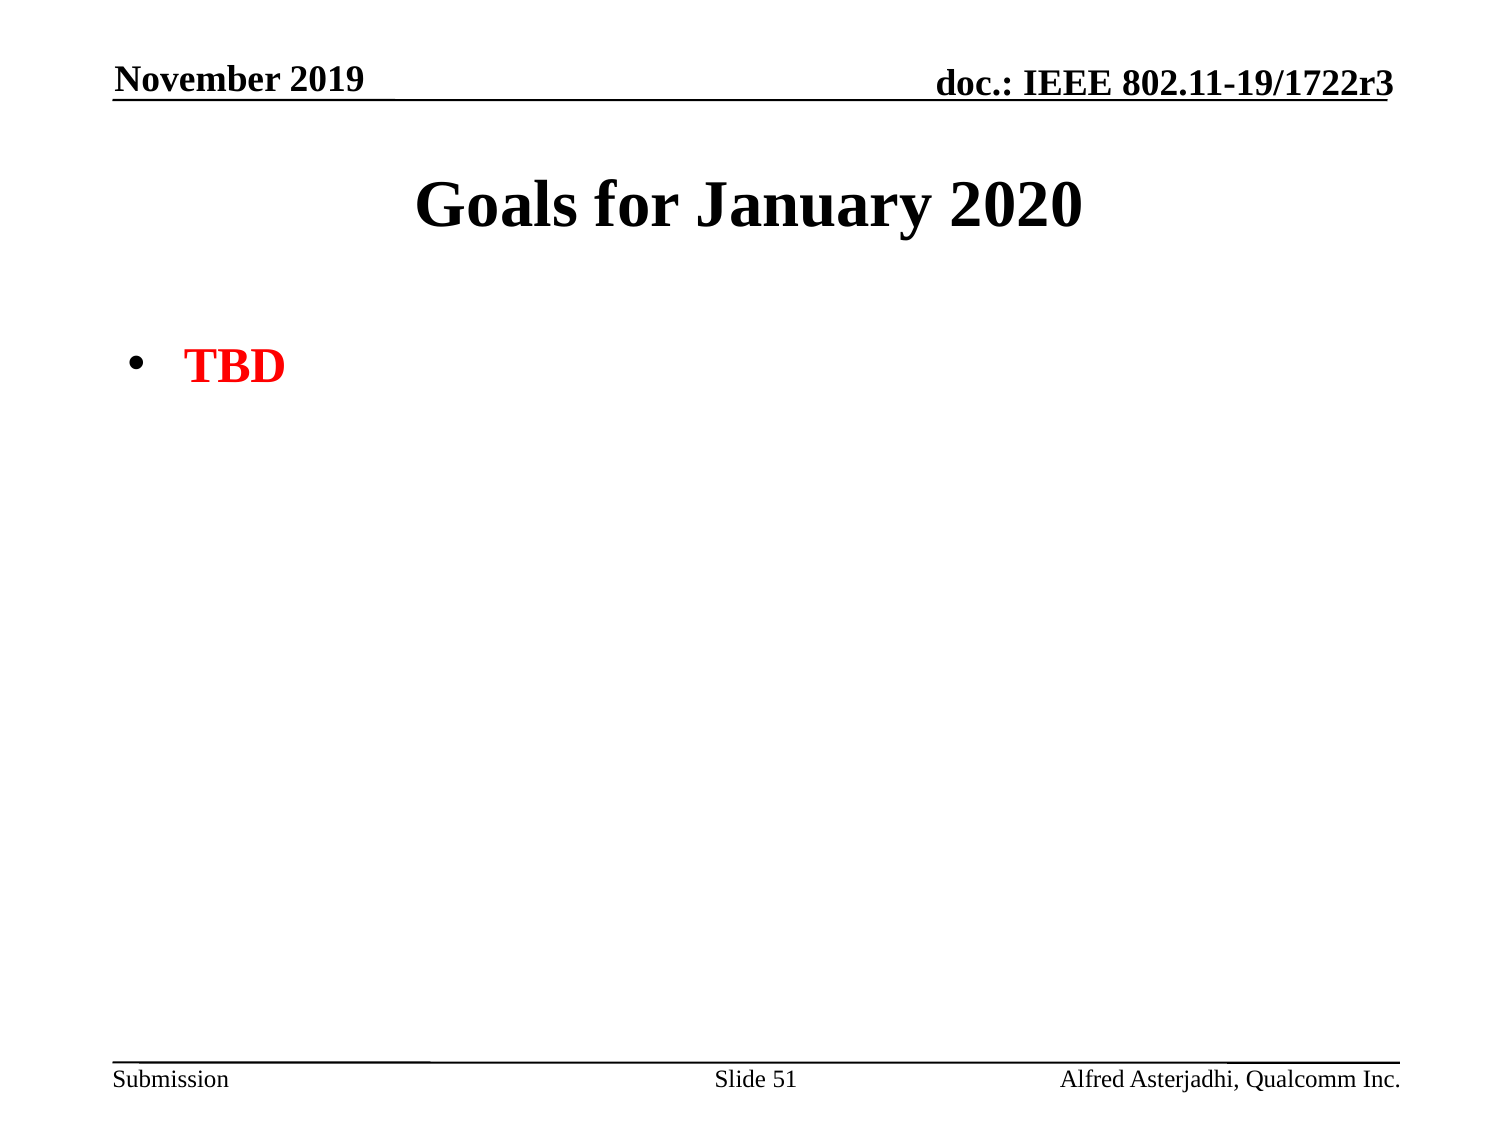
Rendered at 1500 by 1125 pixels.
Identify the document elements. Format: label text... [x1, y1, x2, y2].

footer Alfred Asterjadhi, Qualcomm Inc. [878, 1061, 1402, 1093]
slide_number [114, 54, 423, 100]
list TBD [112, 324, 1388, 1000]
slide_number Slide 51 [712, 1061, 800, 1123]
title Goals for January 2020 [112, 112, 1388, 288]
